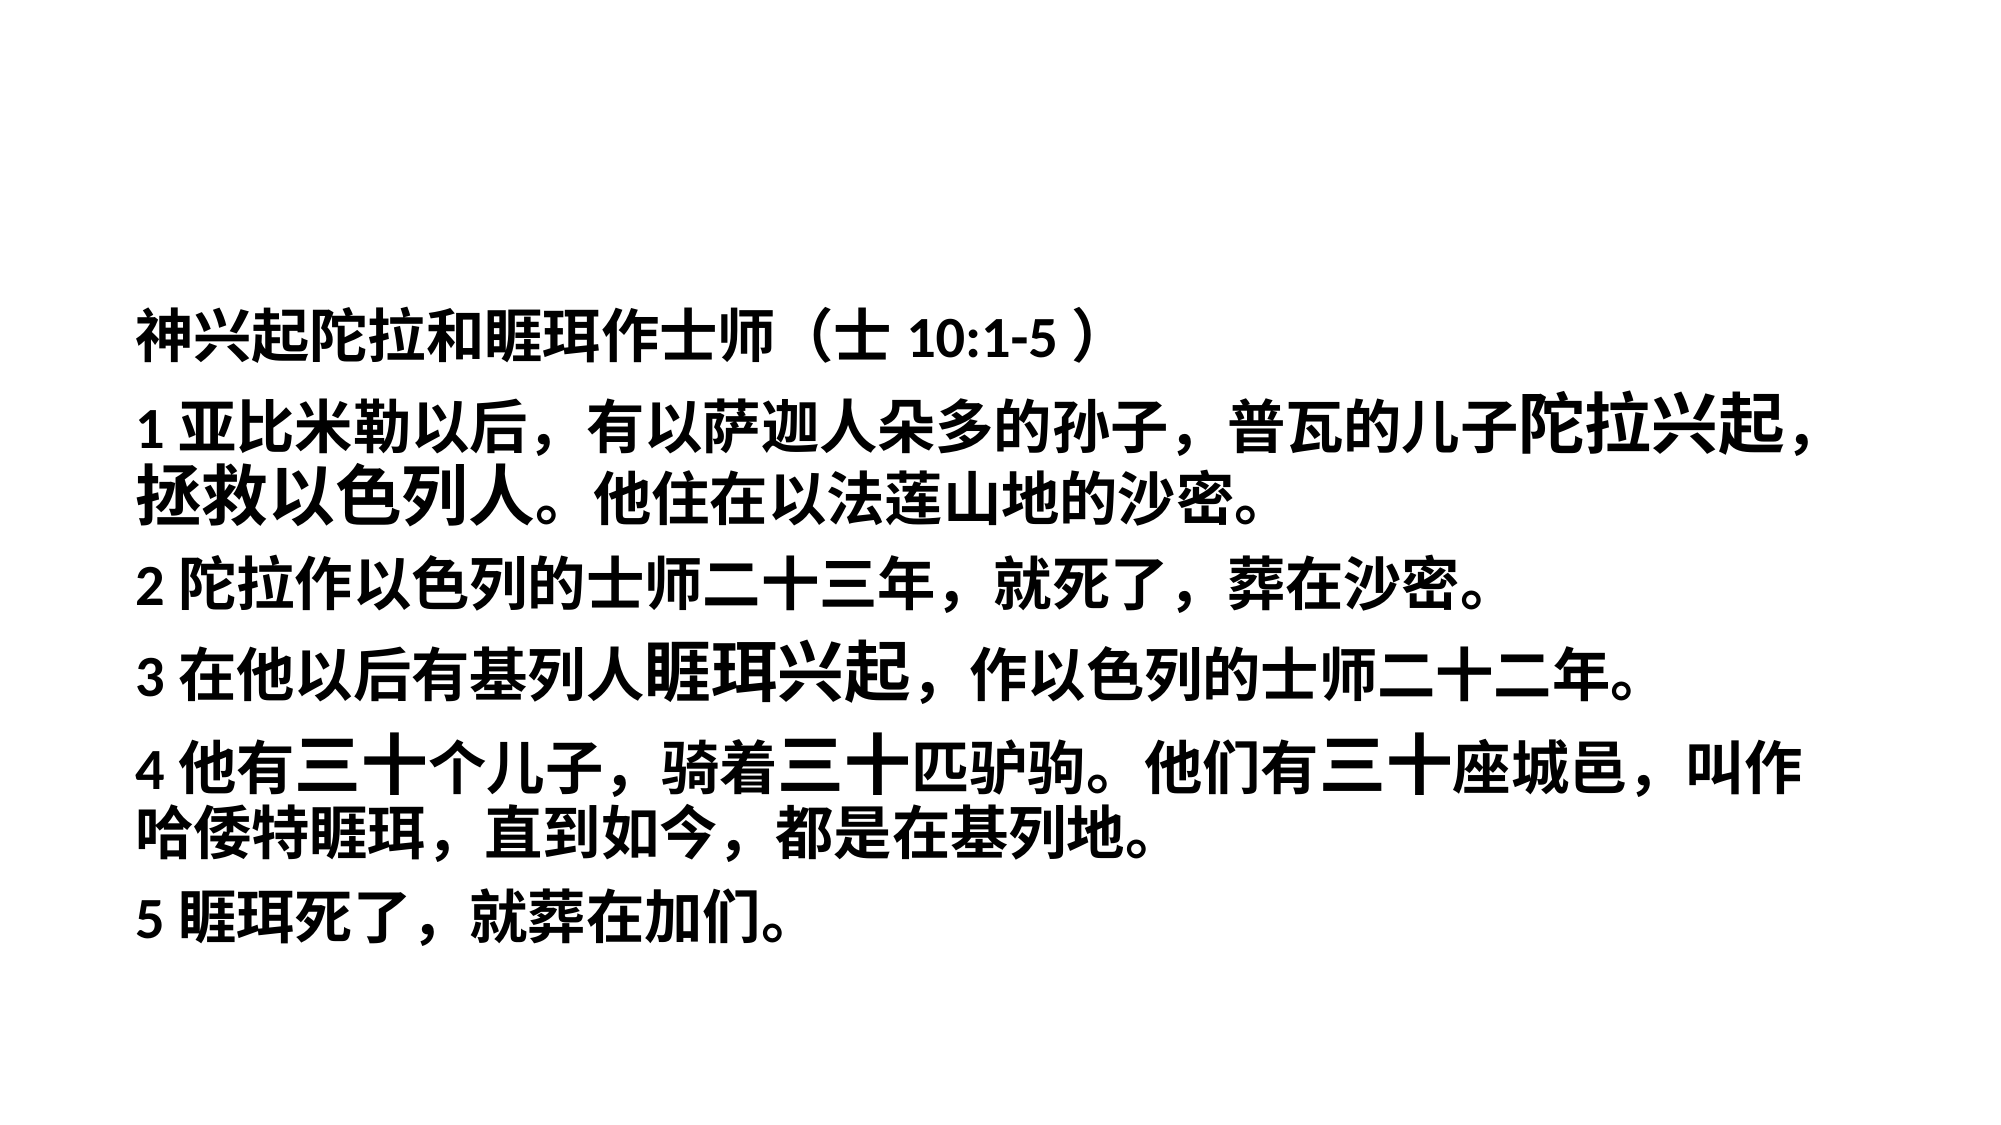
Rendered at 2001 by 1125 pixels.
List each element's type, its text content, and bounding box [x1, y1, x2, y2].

list 神兴起陀拉和睚珥作士师（士10:1-5） 1亚比米勒以后，有以萨迦人朵多的孙子，普瓦的儿子陀拉兴起，拯救以色列人。他住在以法莲山地的沙密。 2陀拉作以色列的士师二十三年，就死了，葬在沙密。 3在他以后有基列人睚珥兴起，作以色列的士师二十二年。 4他有三十个儿子，骑着三十匹驴驹。他们有三十座城邑，叫作哈倭特睚珥，直到如今，都是在基列地。 5睚珥死了，就葬在加们。 [120, 299, 1874, 1014]
